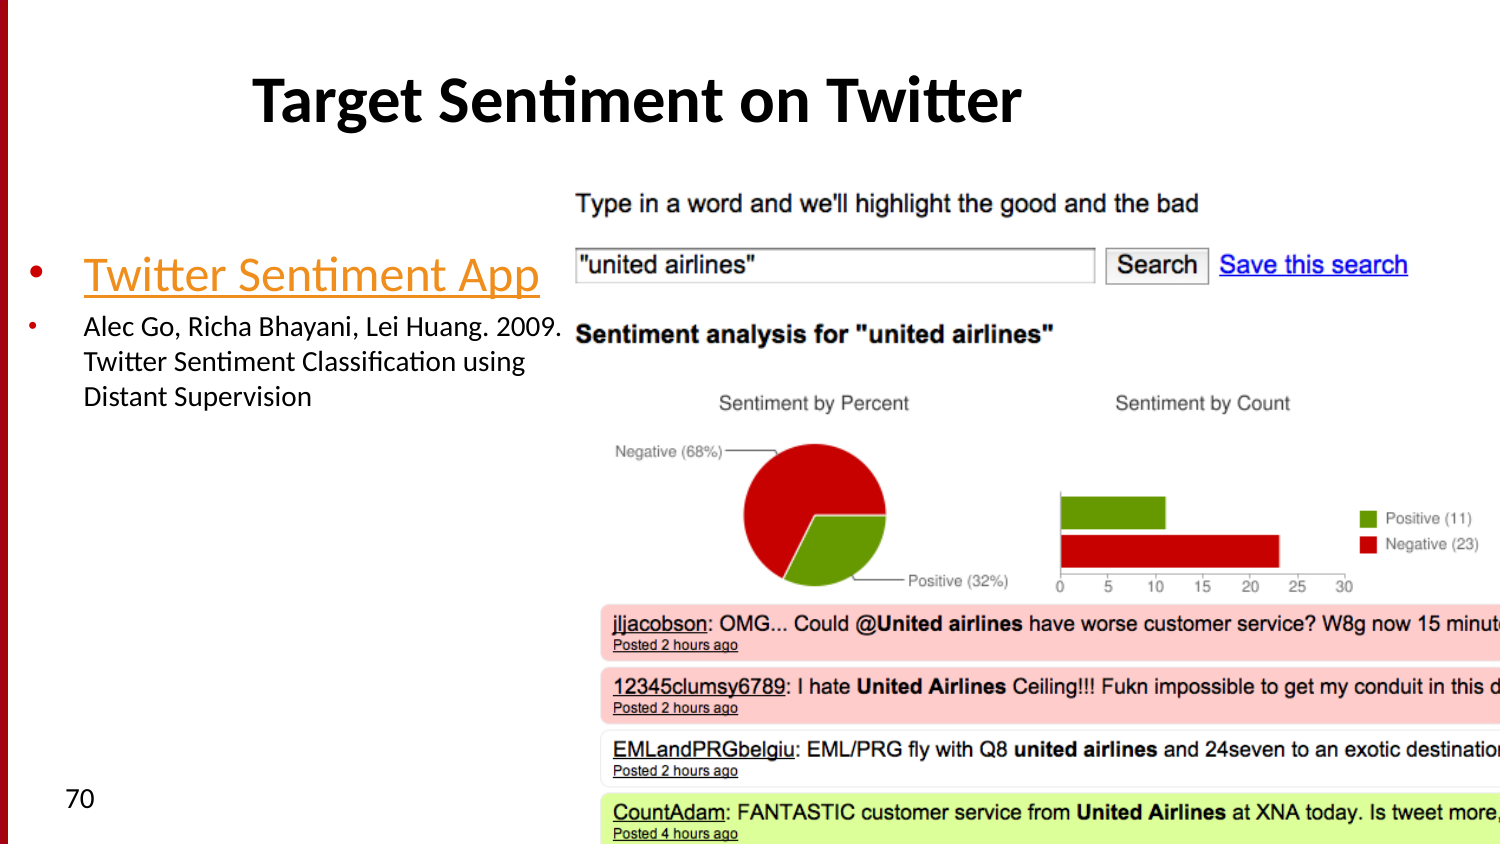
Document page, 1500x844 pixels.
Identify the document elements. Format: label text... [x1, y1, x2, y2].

slide_number 70 [49, 771, 376, 829]
picture [567, 184, 1500, 844]
list Twitter Sentiment App Alec Go, Richa Bhayani, Lei Huang. 2009. Twitter Sentiment Classification using Distant Supervision [12, 234, 588, 782]
title Target Sentiment on Twitter [237, 21, 1463, 144]
